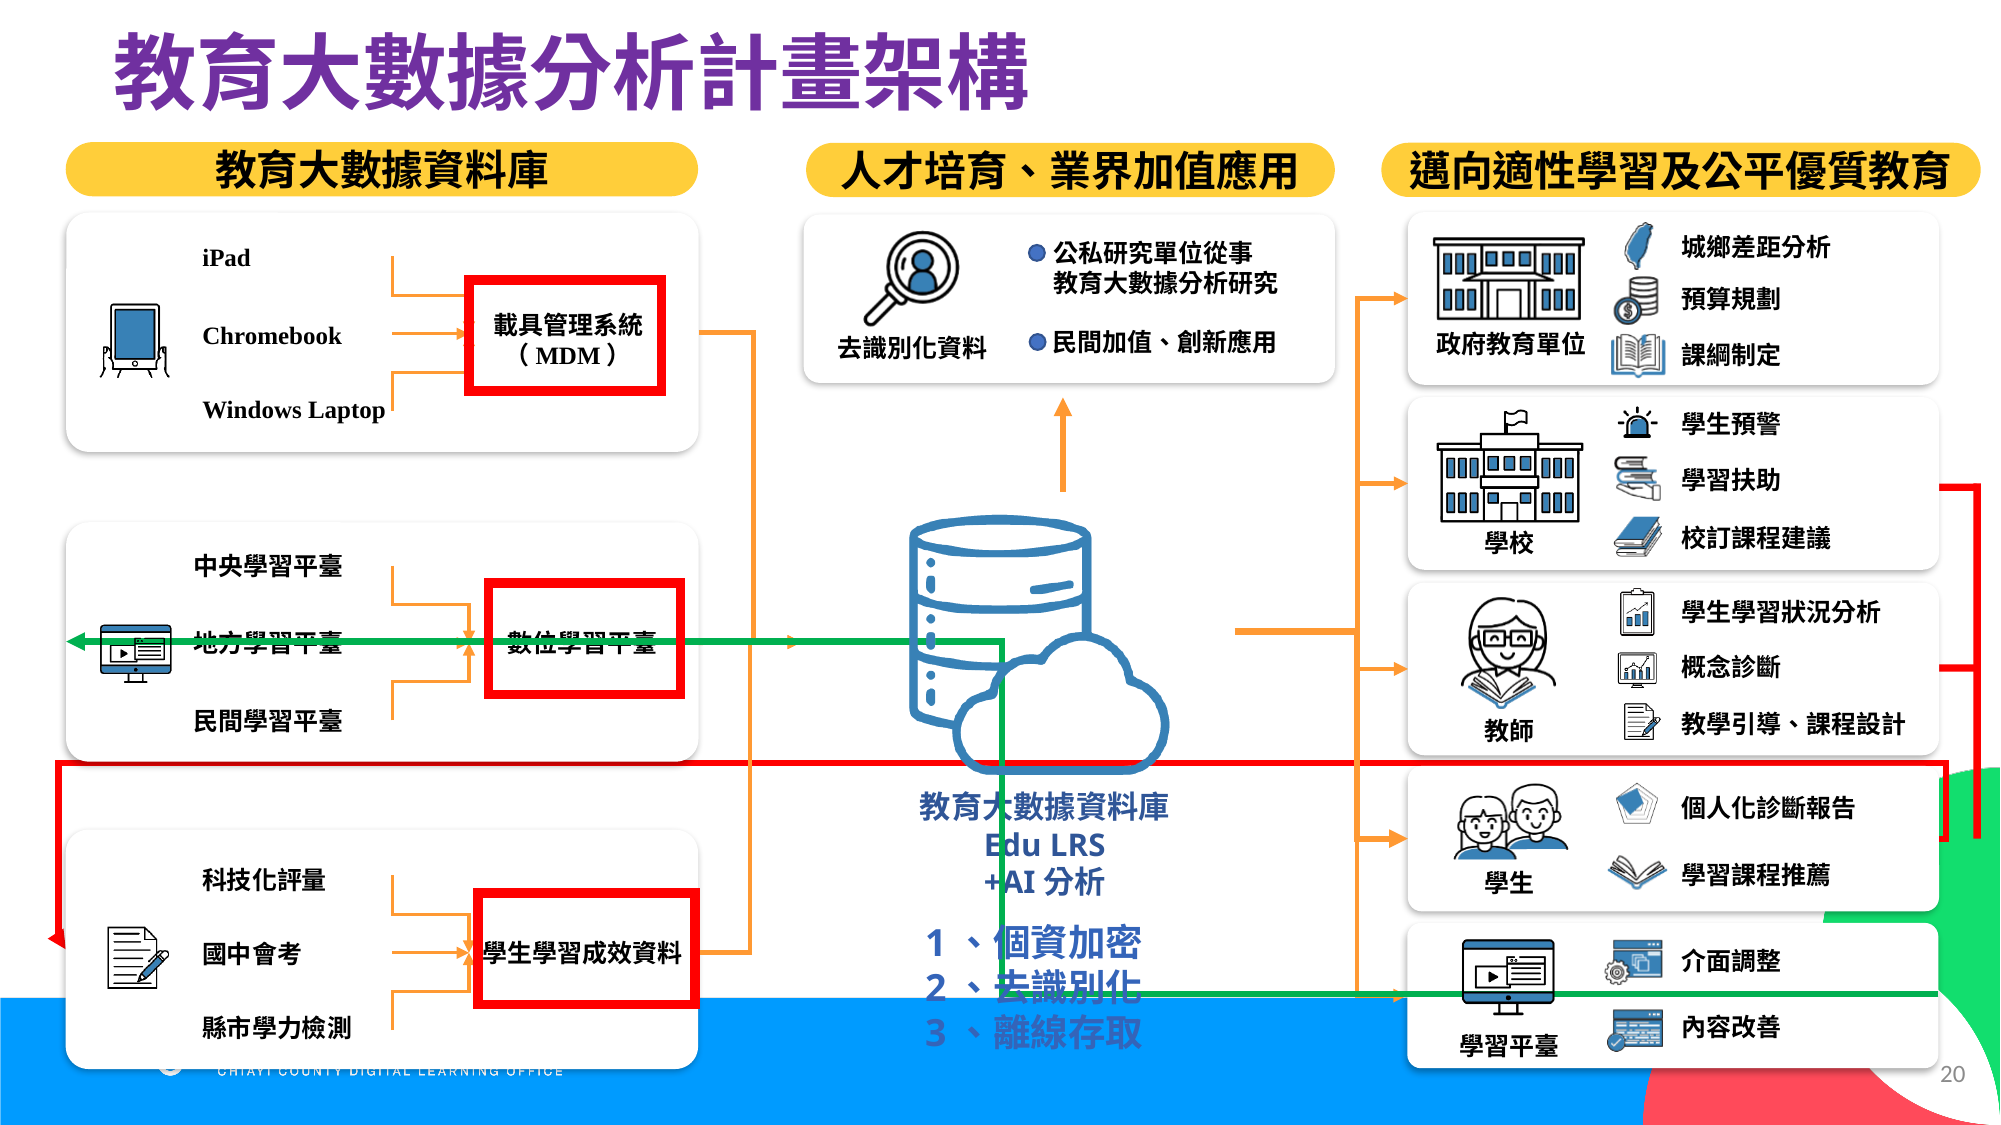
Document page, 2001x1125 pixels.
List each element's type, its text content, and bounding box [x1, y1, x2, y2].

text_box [65, 142, 1981, 1069]
picture [0, 0, 2000, 1125]
title 教育大數據分析計畫架構 [98, 18, 1824, 136]
slide_number 20 [1412, 1069, 1981, 1103]
